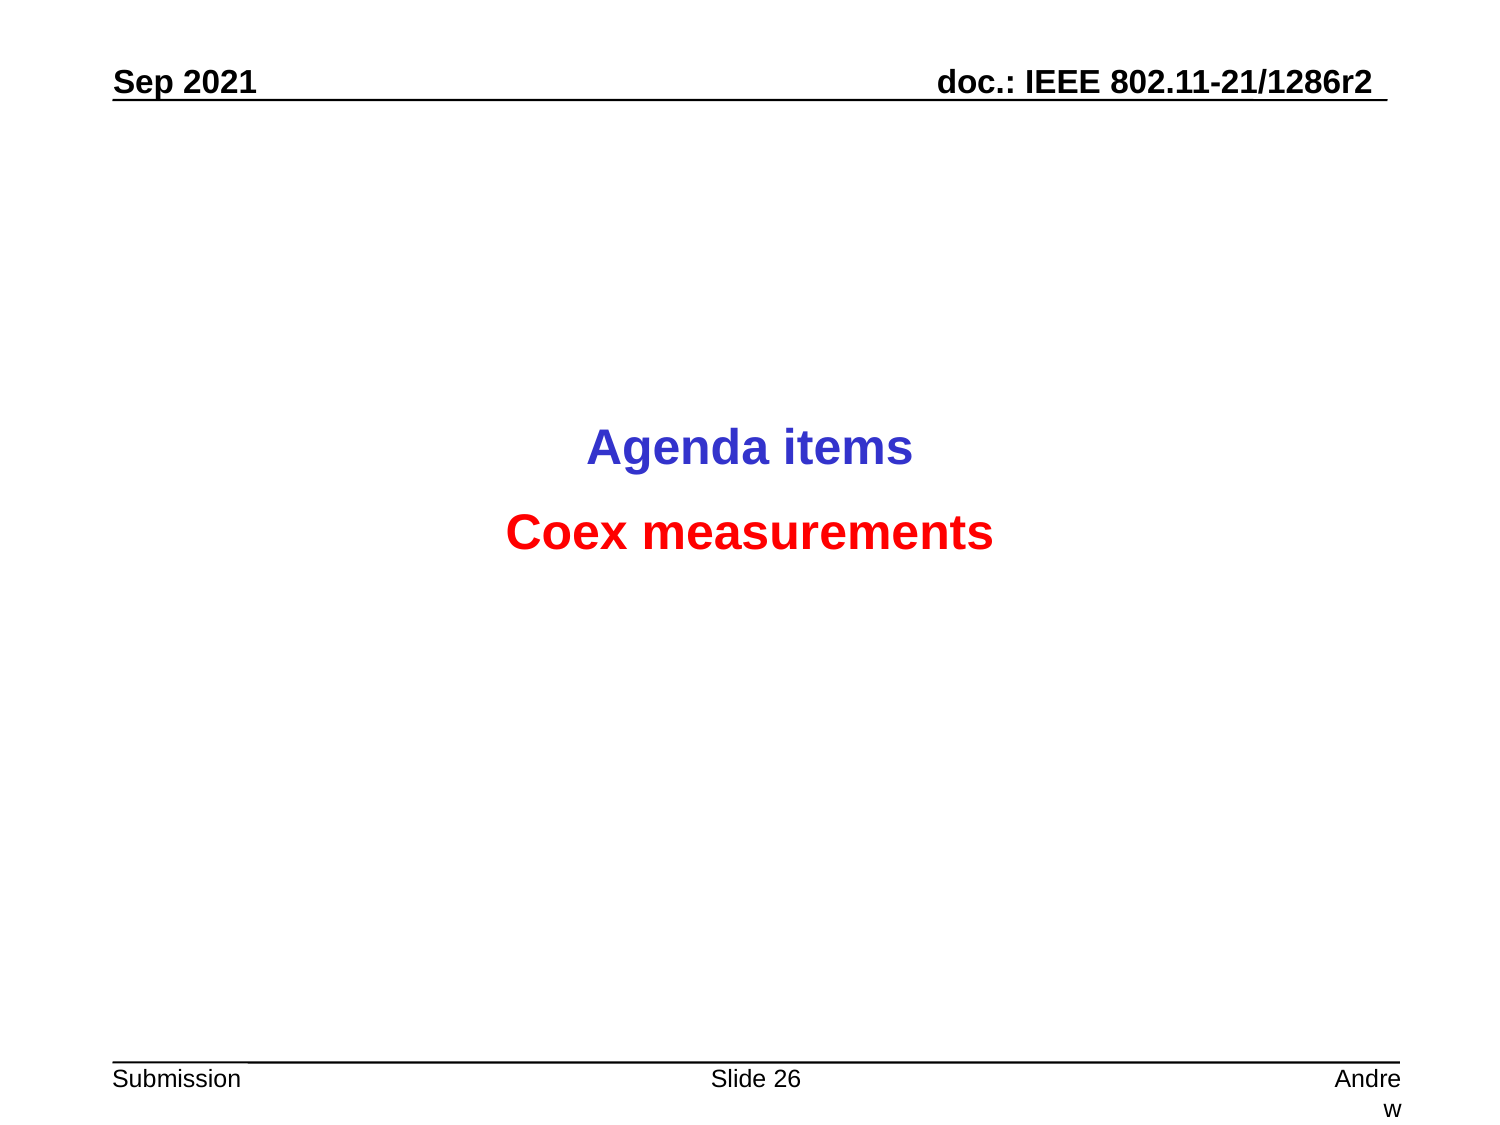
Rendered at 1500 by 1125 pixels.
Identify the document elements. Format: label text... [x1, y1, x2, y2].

footer Andrew Myles, Cisco [1320, 1061, 1402, 1093]
list Agenda items Coex measurements [112, 324, 1388, 650]
slide_number Slide 26 [709, 1061, 803, 1093]
